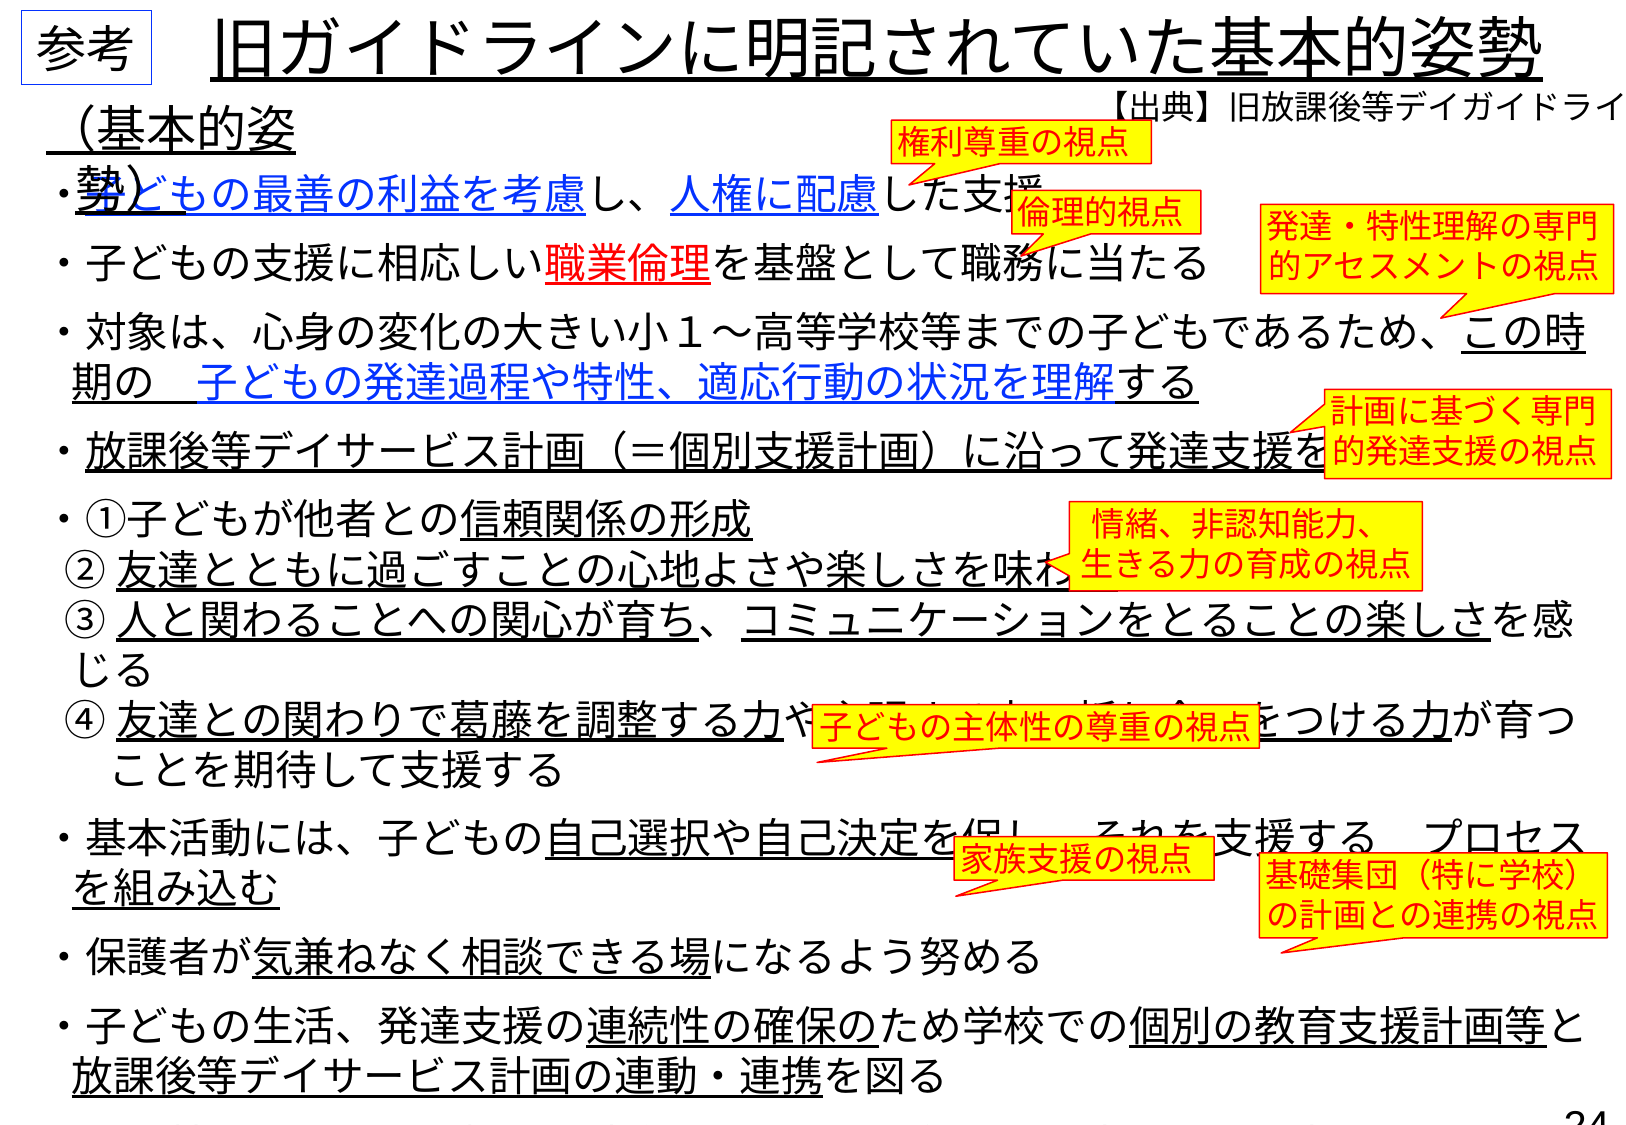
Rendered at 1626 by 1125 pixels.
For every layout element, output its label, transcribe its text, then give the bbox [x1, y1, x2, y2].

text_box 情緒、非認知能力、 生きる力の育成の視点 [1045, 501, 1423, 591]
text_box 子どもの主体性の尊重の視点 [812, 704, 1260, 763]
text_box 旧ガイドラインに明記されていた基本的姿勢 [159, 0, 1594, 105]
text_box 【出典】旧放課後等デイガイドライン [1080, 78, 1625, 134]
slide_number 23 [1245, 1090, 1625, 1125]
text_box ・子どもの最善の利益を考慮し、人権に配慮した支援 ・子どもの支援に相応しい職業倫理を基盤として職務に当たる ・対象は、心身の変化の大きい小１～高等学校等までの子どもであるため、この時期の 子どもの発達過程や特性、適応行動の状況を理解する ・放課後等デイサービス計画（＝個別支援計画）に沿って発達支援を行う ・①子どもが他者との信頼関係の形成 ②友達とともに過ごすことの心地よさや楽しさを味わう ③人と関わることへの関心が育ち、コミュニケーションをとることの楽しさを感じる ④友達との関わりで葛藤を調整する力や主張する力、折り合いをつける力が育つことを期待して支援する ・基本活動には、子どもの自己選択や自己決定を促し、それを支援する プロセスを組み込む ・保護者が気兼ねなく相談できる場になるよう努める ・子どもの生活、発達支援の連続性の確保のため学校での個別の教育支援計画等と放課後等デイサービス計画の連動・連携を図る ・不登校児には、関係機関と連携しつつ本人の気持ちに寄り添って支援 [0, 160, 1609, 1125]
text_box 発達・特性理解の専門的アセスメントの視点 [1260, 204, 1614, 319]
text_box 権利尊重の視点 [891, 120, 1152, 185]
text_box 参考 [21, 10, 152, 85]
text_box 家族支援の視点 [954, 836, 1215, 897]
text_box 計画に基づく専門的発達支援の視点 [1290, 389, 1612, 479]
text_box 倫理的視点 [1011, 190, 1201, 257]
text_box （基本的姿勢） [31, 89, 363, 225]
text_box 基礎集団（特に学校）の計画との連携の視点 [1259, 852, 1608, 953]
